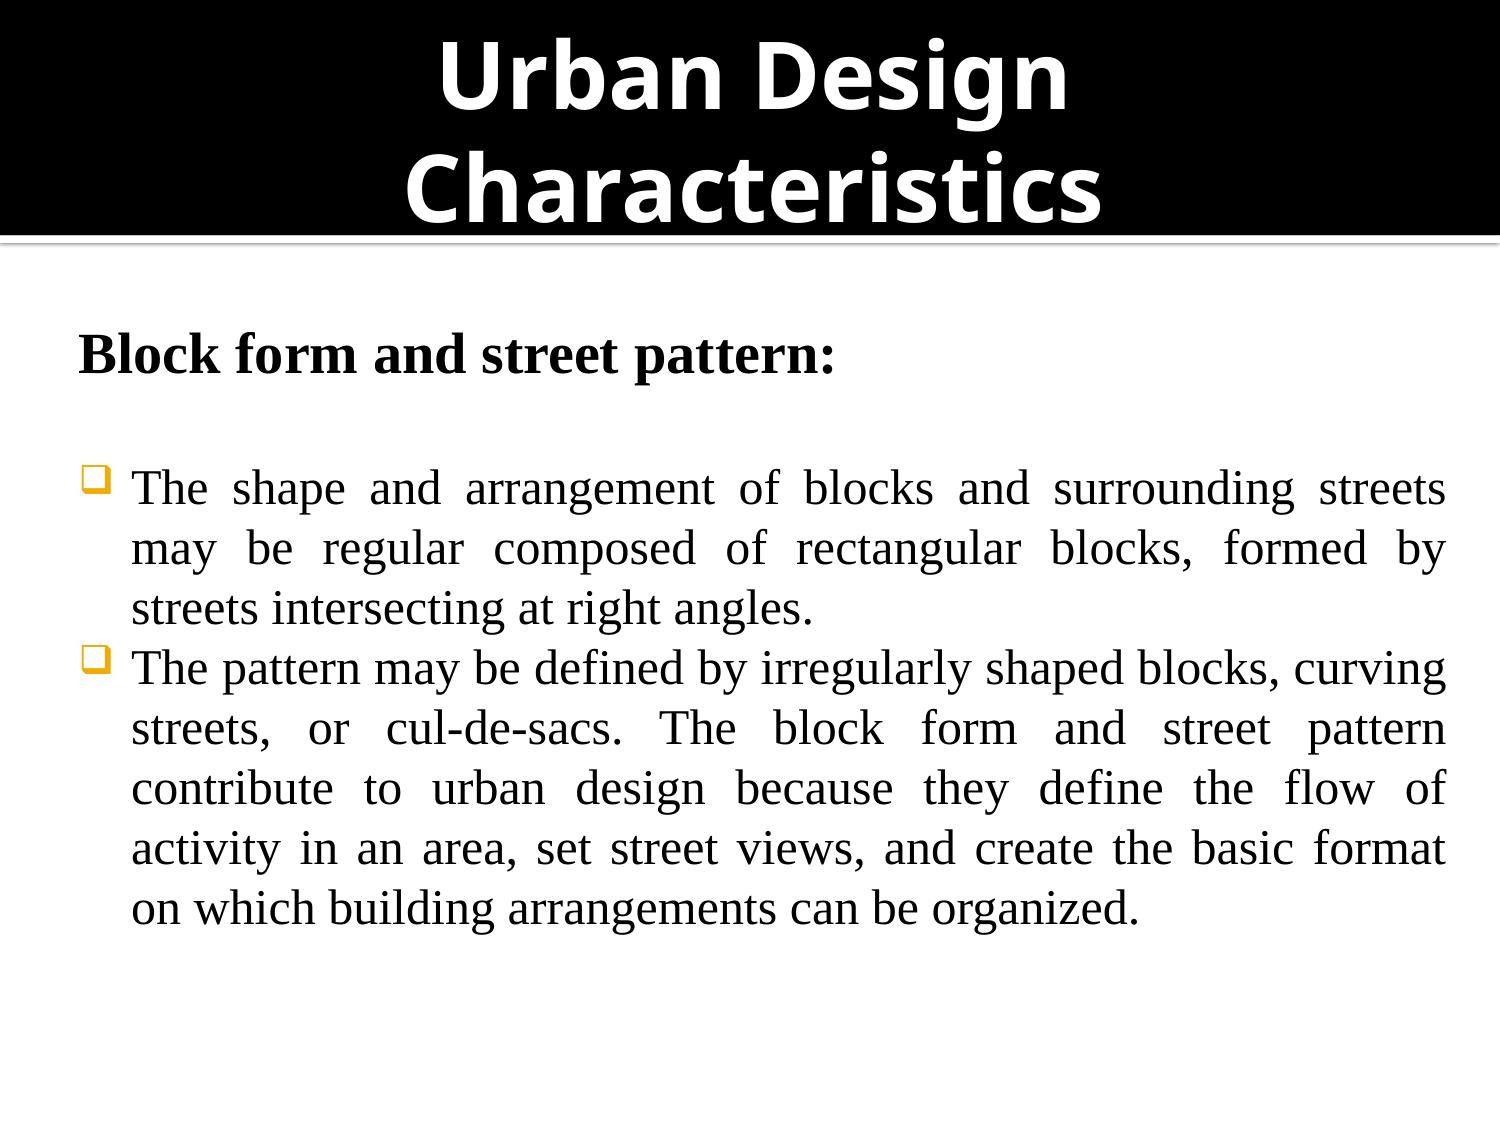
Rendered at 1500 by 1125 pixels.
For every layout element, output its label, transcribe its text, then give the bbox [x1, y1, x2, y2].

title Urban Design Characteristics [75, 25, 1425, 231]
list Block form and street pattern: The shape and arrangement of blocks and surrounding streets may be regular composed of rectangular blocks, formed by streets intersecting at right angles. The pattern may be defined by irregularly shaped blocks, curving streets, or cul-de-sacs. The block form and street pattern contribute to urban design because they define the flow of activity in an area, set street views, and create the basic format on which building arrangements can be organized. [49, 299, 1463, 1125]
